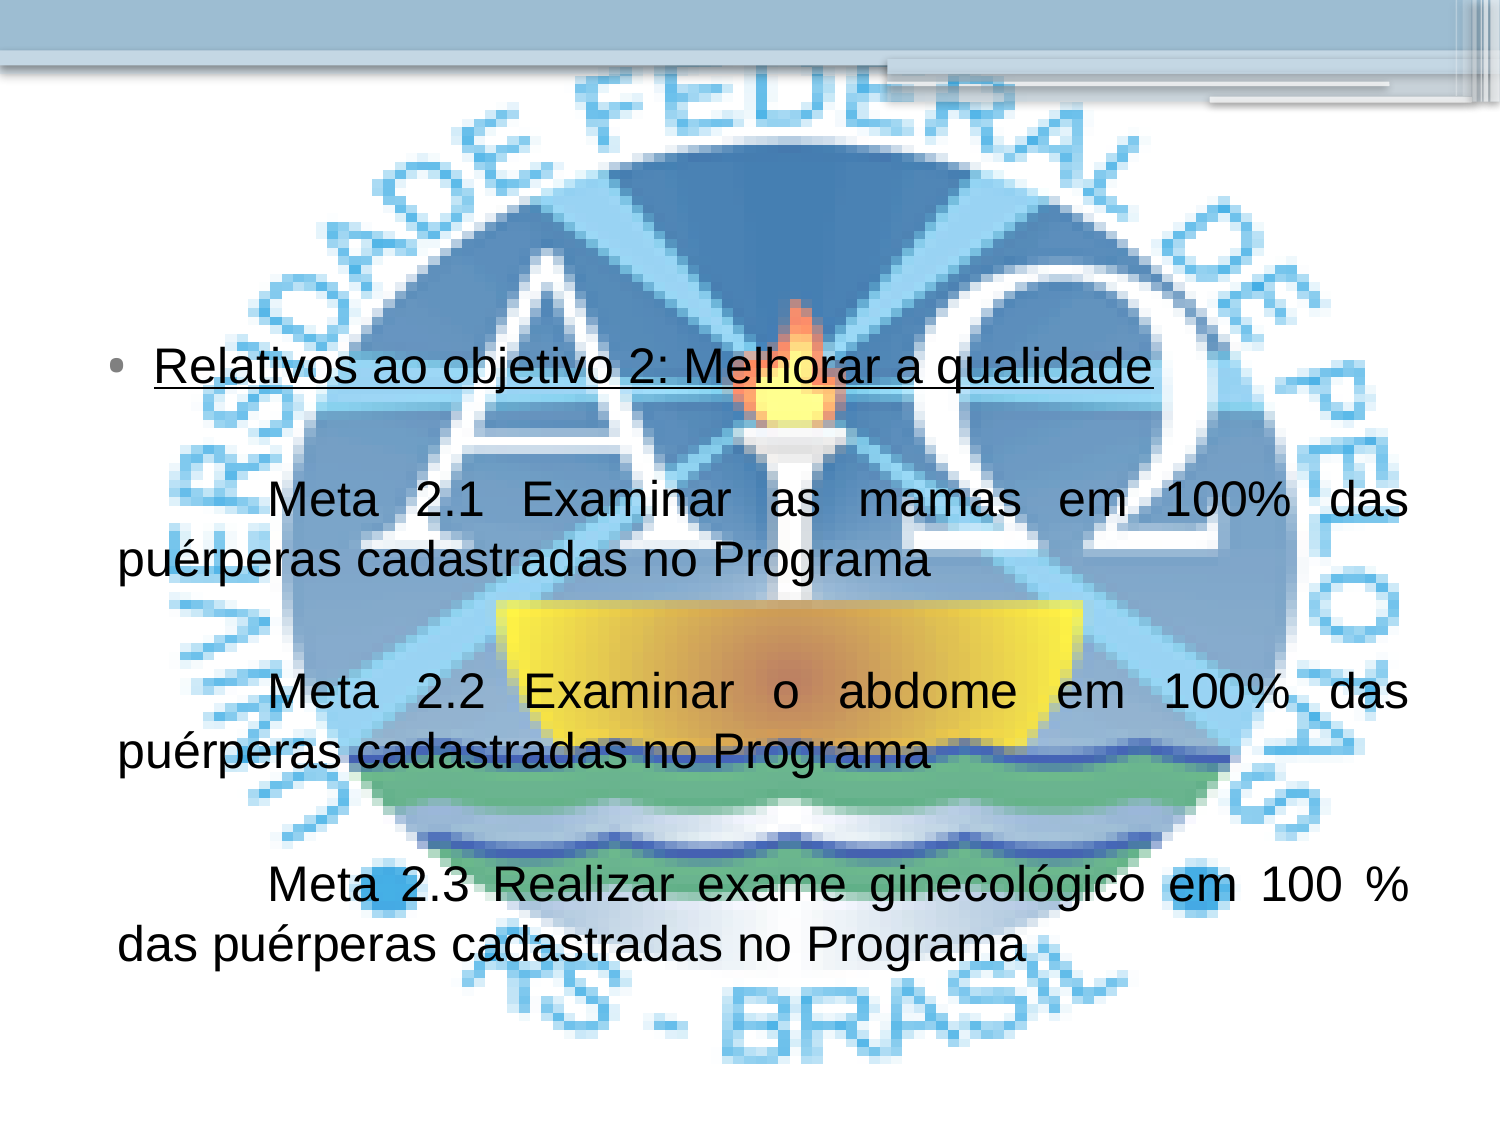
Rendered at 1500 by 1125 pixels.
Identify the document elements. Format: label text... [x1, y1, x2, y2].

list Relativos ao objetivo 2: Melhorar a qualidade Meta 2.1 Examinar as mamas em 100% das puérperas cadastradas no Programa Meta 2.2 Examinar o abdome em 100% das puérperas cadastradas no Programa Meta 2.3 Realizar exame ginecológico em 100 % das puérperas cadastradas no Programa [75, 326, 1425, 1079]
